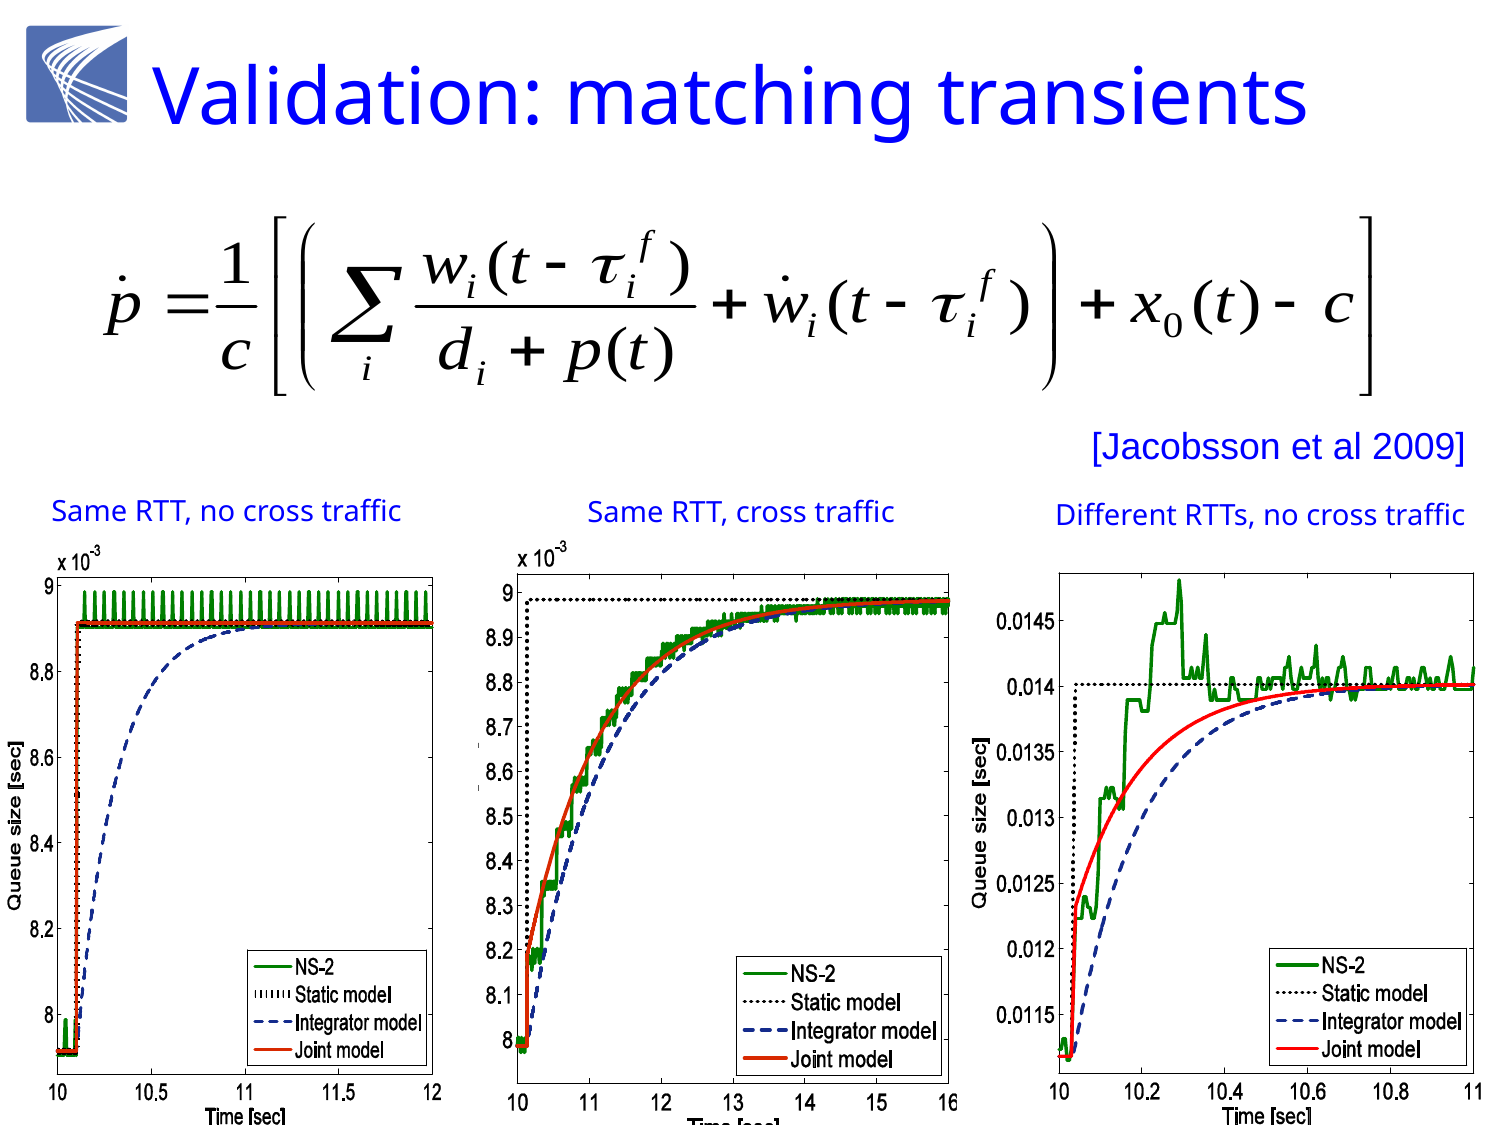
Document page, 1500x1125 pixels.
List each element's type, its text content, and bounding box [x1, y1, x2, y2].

picture [24, 24, 129, 124]
text_box Different RTTs, no cross traffic [1040, 488, 1481, 525]
text_box Same RTT, no cross traffic [36, 484, 417, 530]
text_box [88, 204, 1397, 410]
text_box [Jacobsson et al 2009] [1076, 414, 1481, 475]
text_box Same RTT, cross traffic [572, 486, 910, 525]
picture [0, 526, 1500, 1125]
title Validation: matching transients [137, 37, 1463, 175]
